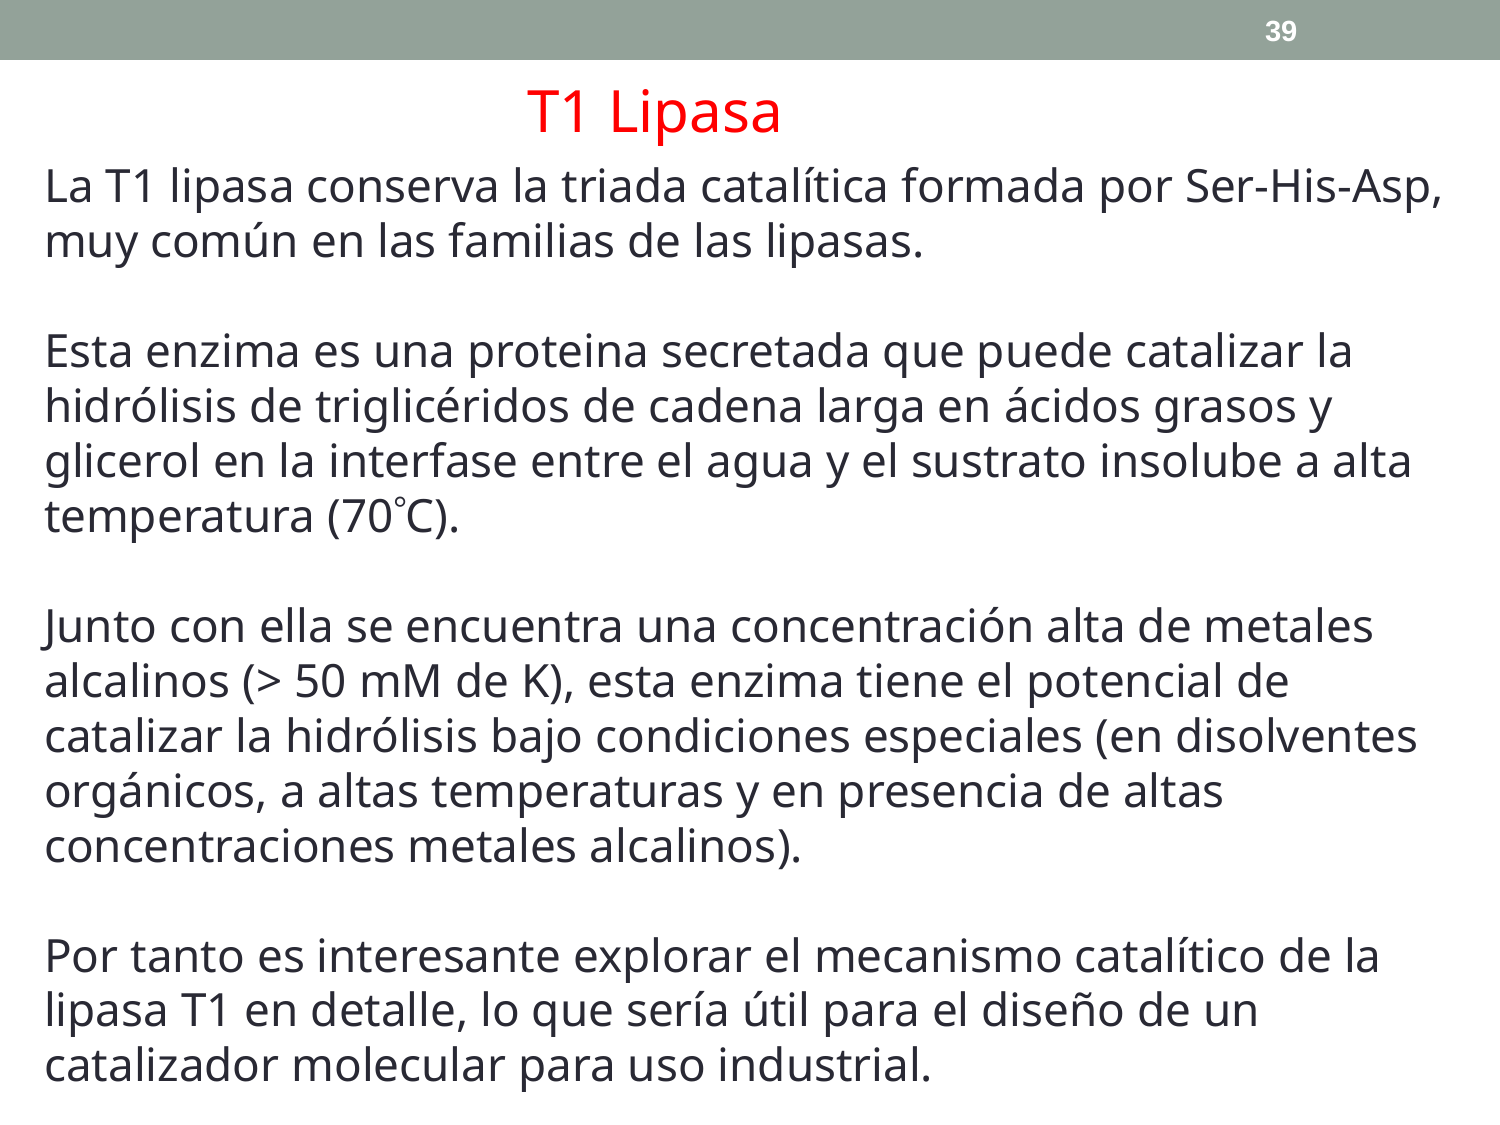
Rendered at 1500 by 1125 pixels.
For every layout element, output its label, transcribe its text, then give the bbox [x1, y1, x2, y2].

text_box La T1 lipasa conserva la triada catalítica formada por Ser-His-Asp, muy común en las familias de las lipasas. Esta enzima es una proteina secretada que puede catalizar la hidrólisis de triglicéridos de cadena larga en ácidos grasos y glicerol en la interfase entre el agua y el sustrato insolube a alta temperatura (70C). Junto con ella se encuentra una concentración alta de metales alcalinos (> 50 mM de K), esta enzima tiene el potencial de catalizar la hidrólisis bajo condiciones especiales (en disolventes orgánicos, a altas temperaturas y en presencia de altas concentraciones metales alcalinos). Por tanto es interesante explorar el mecanismo catalítico de la lipasa T1 en detalle, lo que sería útil para el diseño de un catalizador molecular para uso industrial. [29, 149, 1483, 1099]
slide_number 39 [1250, 3, 1425, 57]
text_box T1 Lipasa [360, 66, 951, 152]
